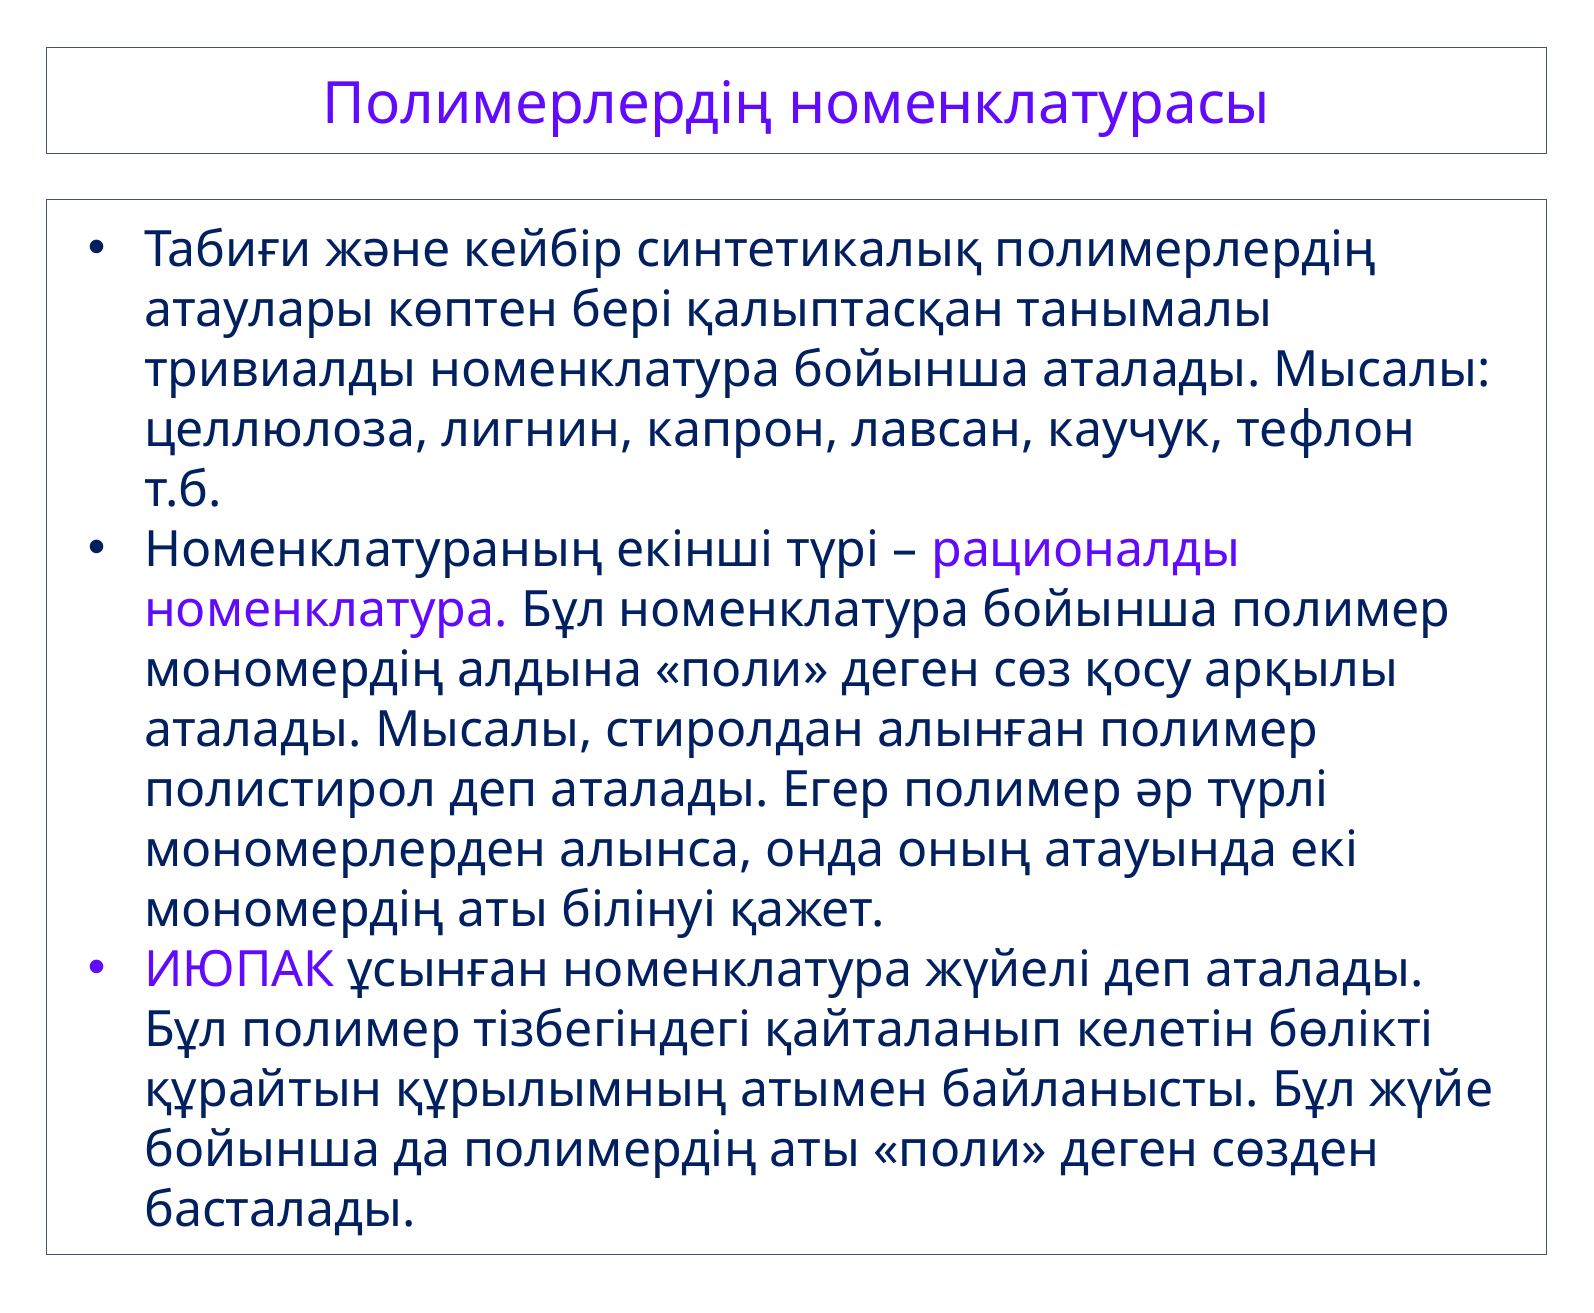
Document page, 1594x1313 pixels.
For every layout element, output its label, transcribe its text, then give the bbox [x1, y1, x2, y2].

text_box Табиғи және кейбір синтетикалық полимерлердің атаулары көптен бері қалыптасқан танымалы тривиалды номенклатура бойынша аталады. Мысалы: целлюлоза, лигнин, капрон, лавсан, каучук, тефлон т.б. Номенклатураның екінші түрі – рационалды номенклатура. Бұл номенклатура бойынша полимер мономердің алдына «поли» деген сөз қосу арқылы аталады. Мысалы, стиролдан алынған полимер полистирол деп аталады. Егер полимер әр түрлі мономерлерден алынса, онда оның атауында екі мономердің аты білінуі қажет. ИЮПАК ұсынған номенклатура жүйелі деп аталады. Бұл полимер тізбегіндегі қайталанып келетін бөлікті құрайтын құрылымның атымен байланысты. Бұл жүйе бойынша да полимердің аты «поли» деген сөзден басталады. [46, 199, 1547, 1255]
text_box Полимерлердің номенклатурасы [46, 47, 1547, 154]
